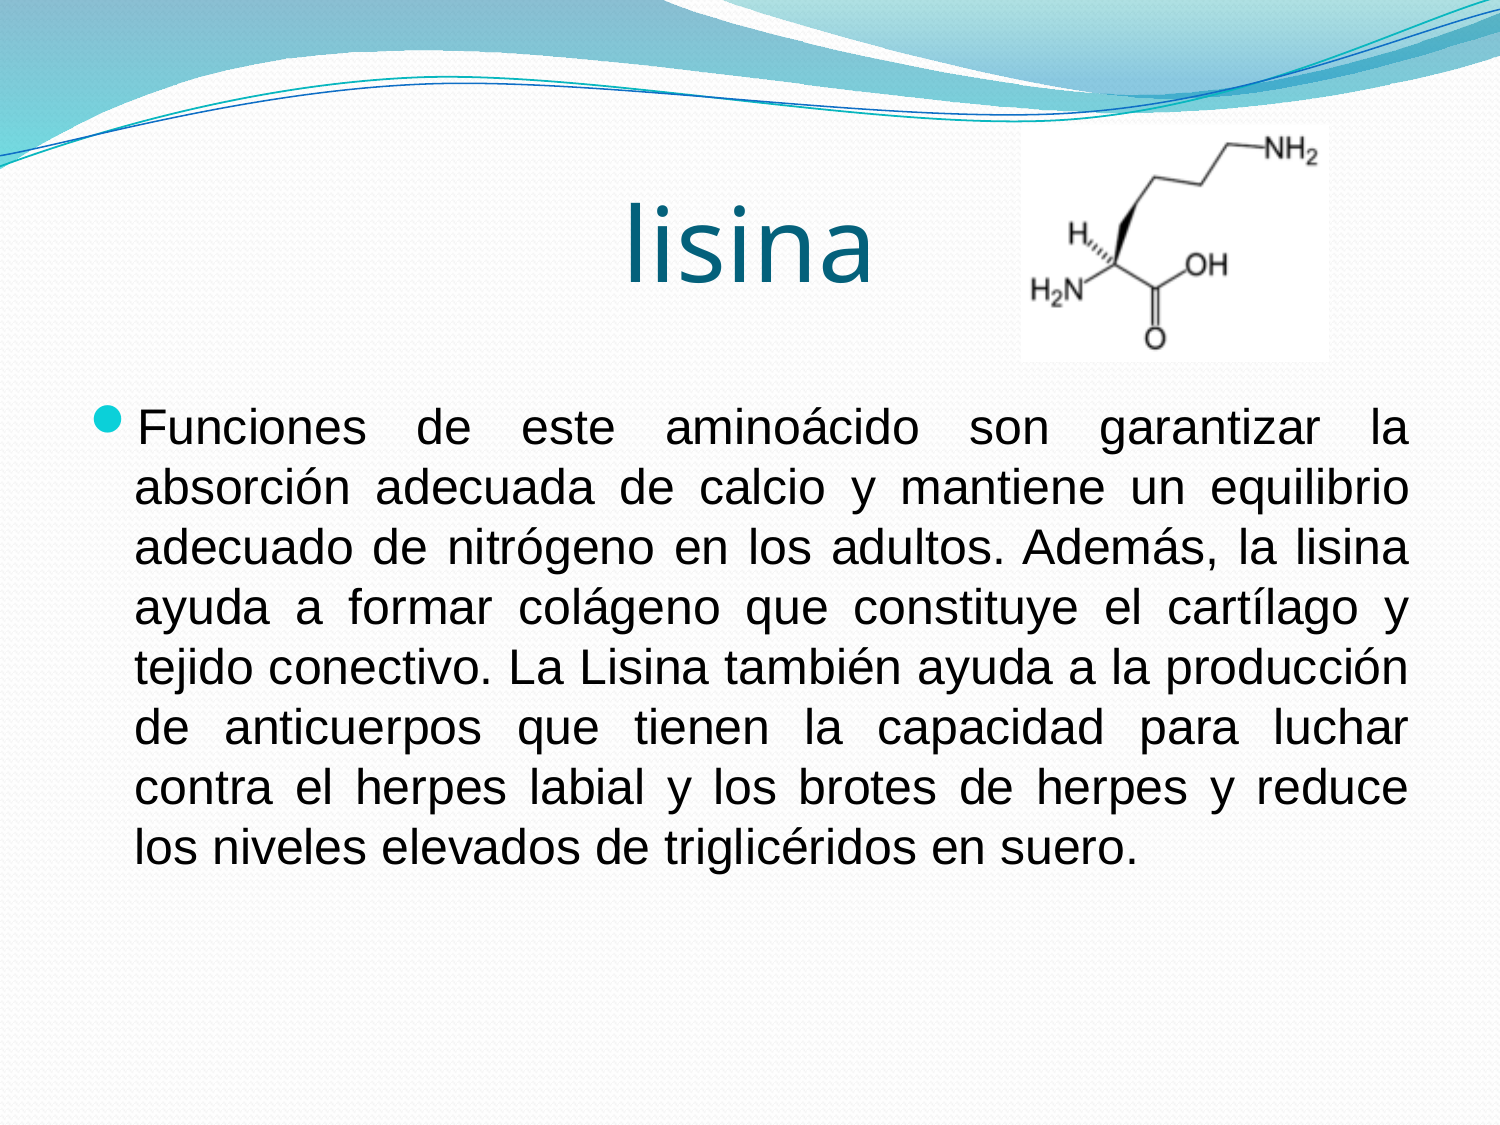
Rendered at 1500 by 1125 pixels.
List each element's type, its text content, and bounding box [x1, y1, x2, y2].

picture [1021, 125, 1330, 362]
title lisina [75, 115, 1425, 303]
list Funciones de este aminoácido son garantizar la absorción adecuada de calcio y mantiene un equilibrio adecuado de nitrógeno en los adultos. Además, la lisina ayuda a formar colágeno que constituye el cartílago y tejido conectivo. La Lisina también ayuda a la producción de anticuerpos que tienen la capacidad para luchar contra el herpes labial y los brotes de herpes y reduce los niveles elevados de triglicéridos en suero. [75, 317, 1425, 1038]
